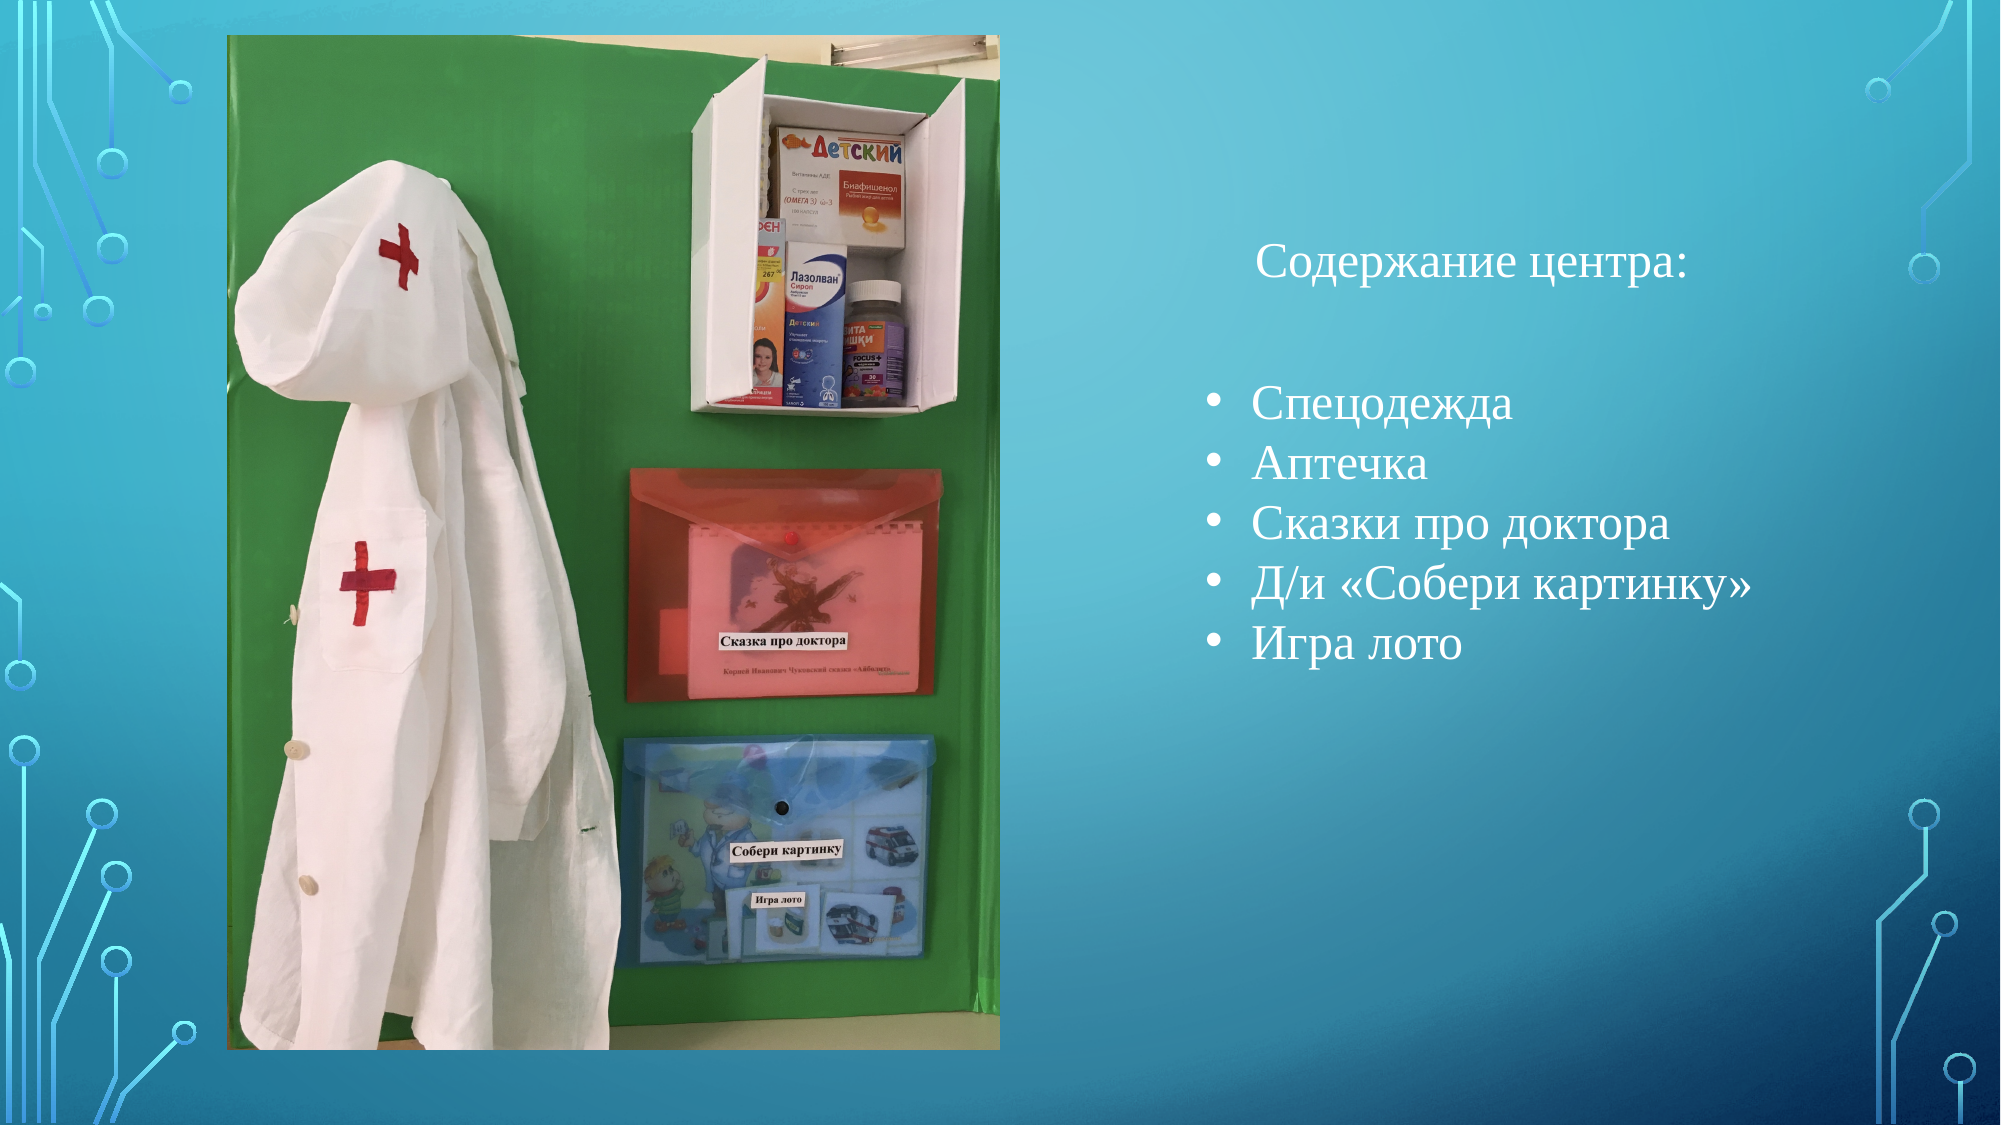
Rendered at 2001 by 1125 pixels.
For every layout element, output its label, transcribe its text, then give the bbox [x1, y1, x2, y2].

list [227, 34, 1001, 1051]
text_box Спецодежда Аптечка Сказки про доктора Д/и «Собери картинку» Игра лото [1190, 361, 1872, 677]
text_box Содержание центра: [1240, 220, 1705, 295]
